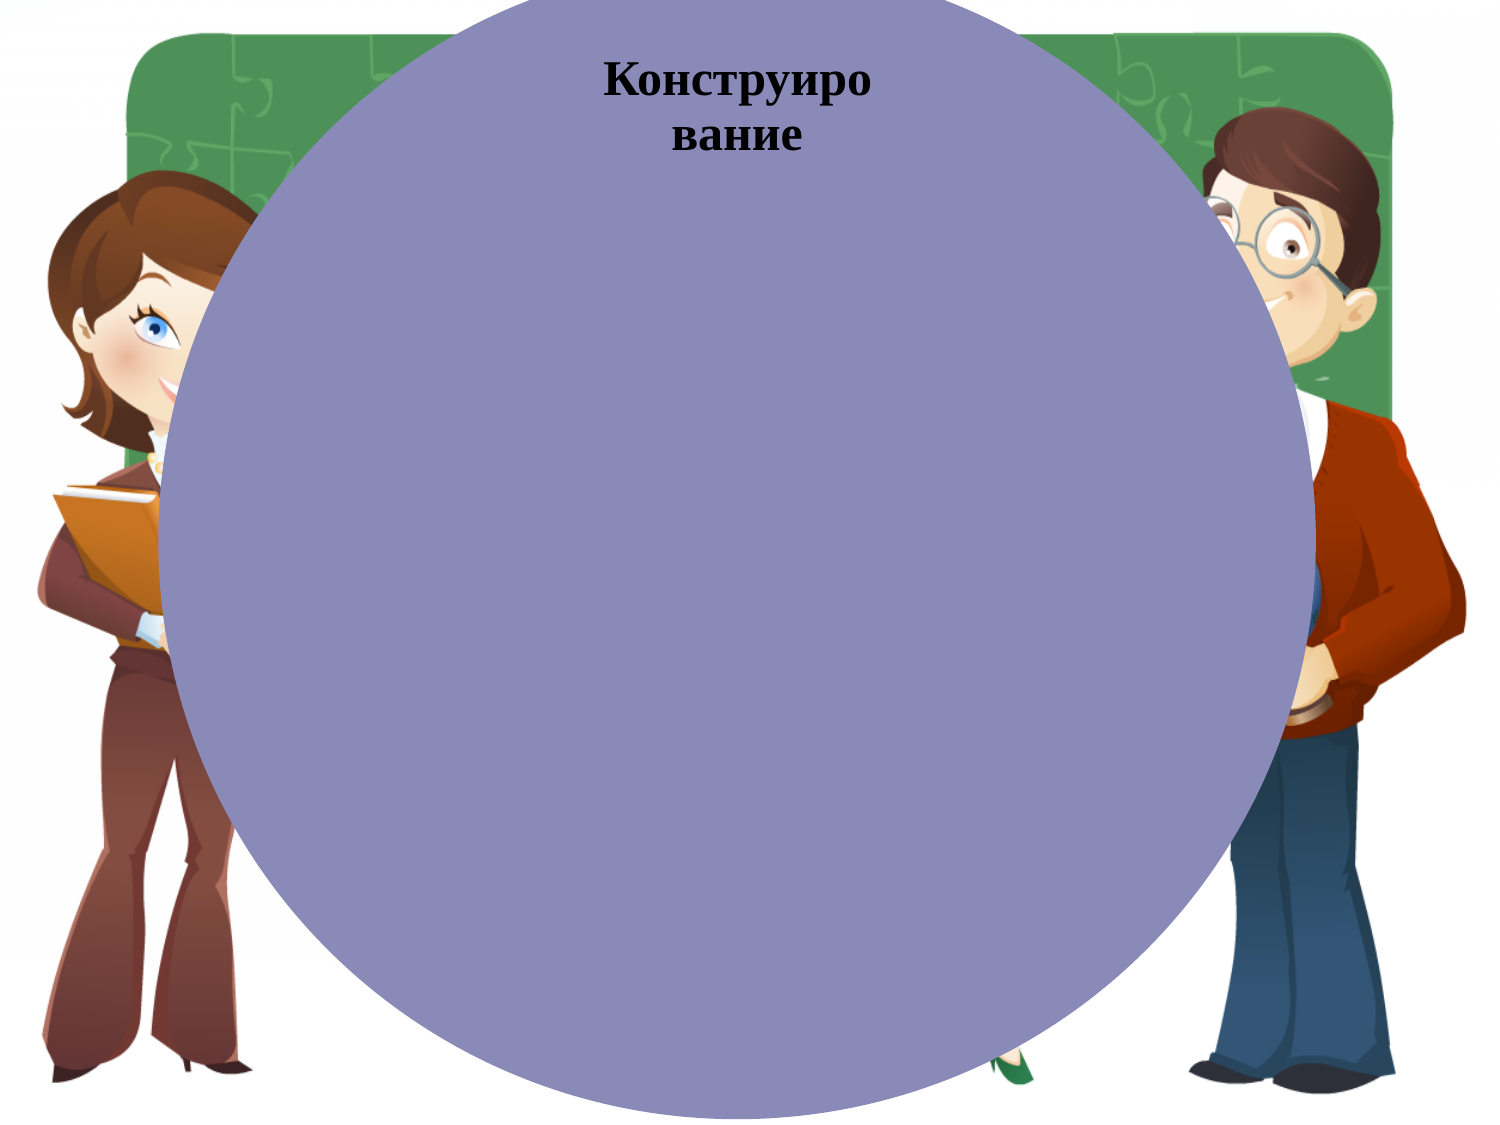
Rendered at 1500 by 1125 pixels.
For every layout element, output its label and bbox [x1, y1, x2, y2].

picture [0, 0, 1500, 1125]
text_box [31, 0, 1444, 1120]
